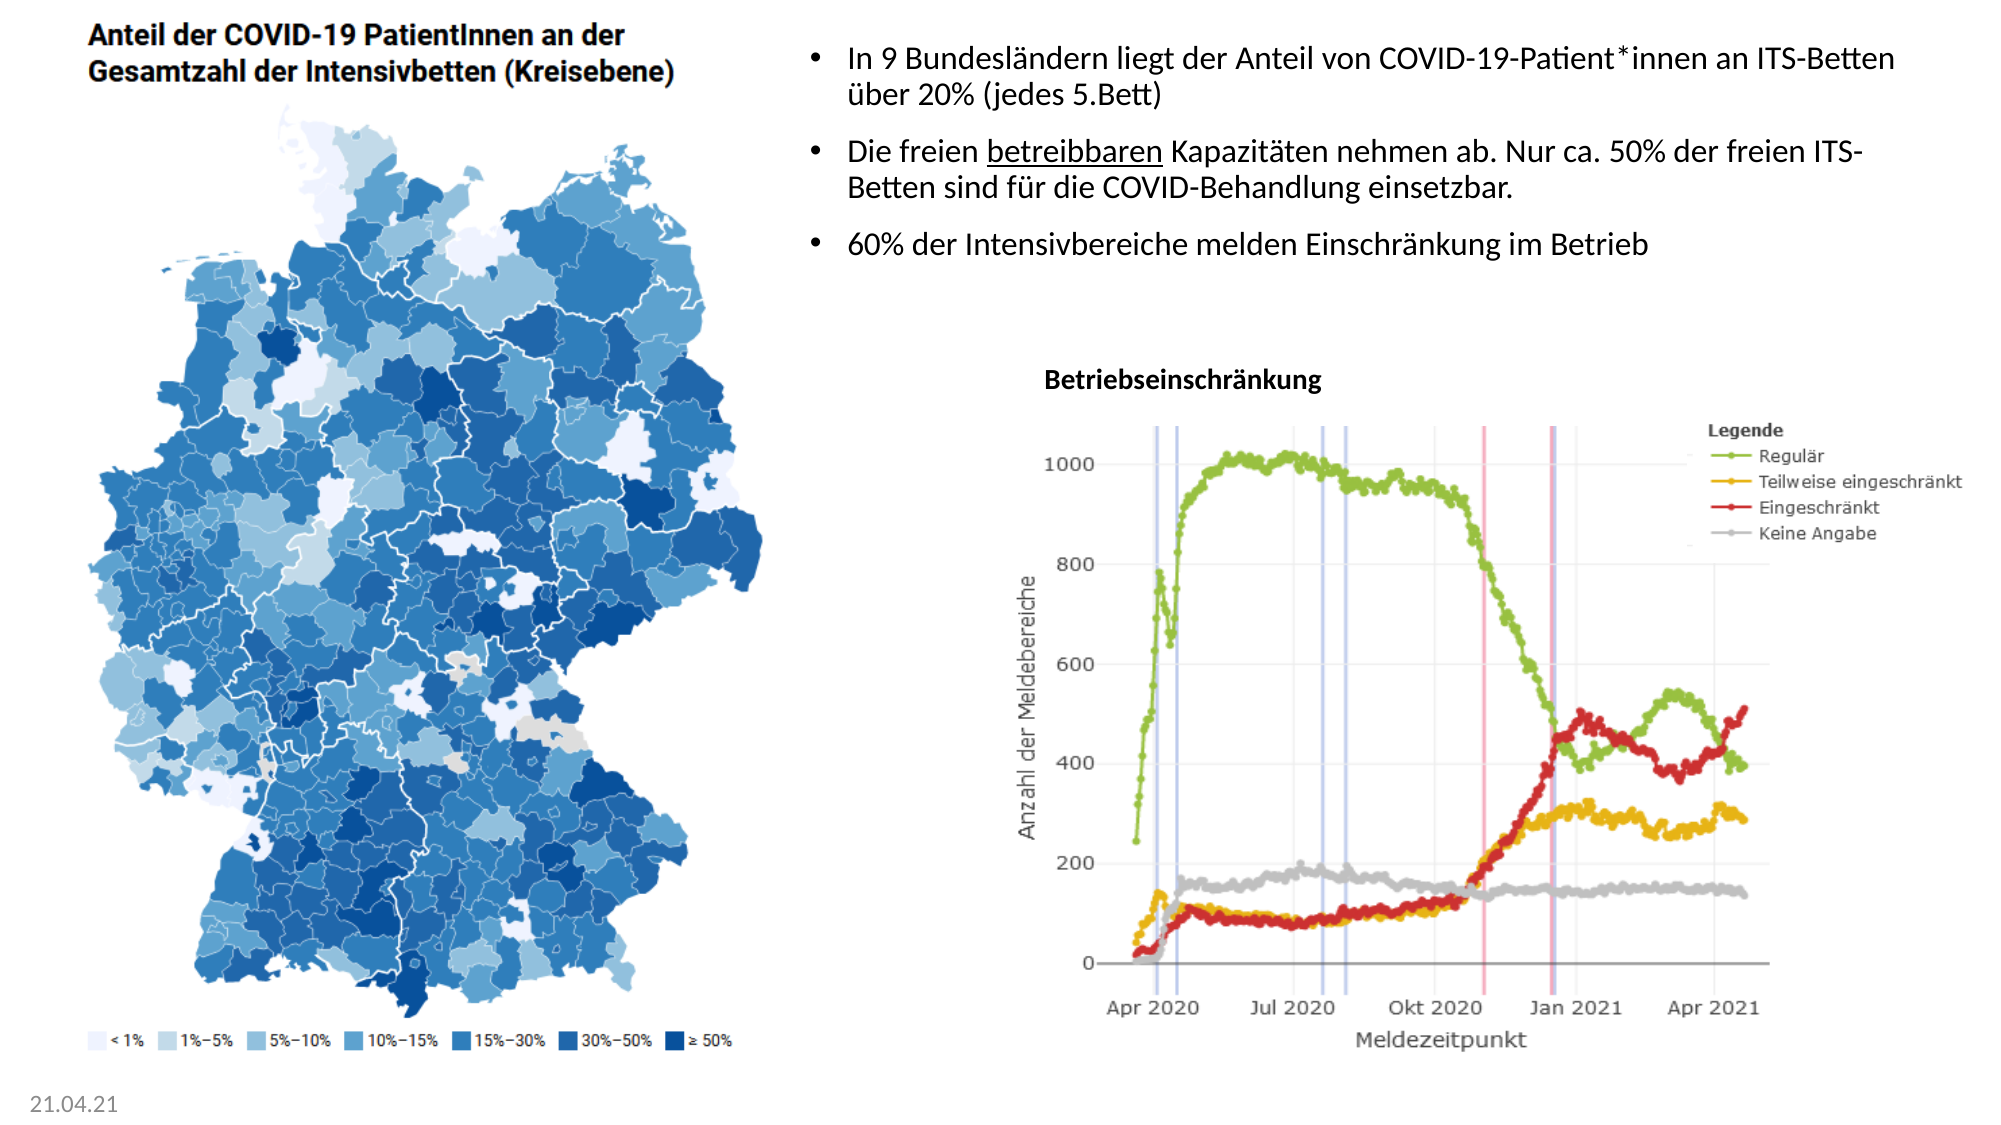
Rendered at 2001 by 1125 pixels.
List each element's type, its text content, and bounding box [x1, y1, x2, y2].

text_box Betriebseinschränkung [1029, 352, 1461, 403]
picture [999, 411, 1980, 1055]
picture [57, 13, 772, 1068]
list In 9 Bundesländern liegt der Anteil von COVID-19-Patient*innen an ITS-Betten über 20% (jedes 5.Bett) Die freien betreibbaren Kapazitäten nehmen ab. Nur ca. 50% der freien ITS-Betten sind für die COVID-Behandlung einsetzbar. 60% der Intensivbereiche melden Einschränkung im Betrieb [794, 33, 1917, 136]
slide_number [14, 1072, 465, 1125]
